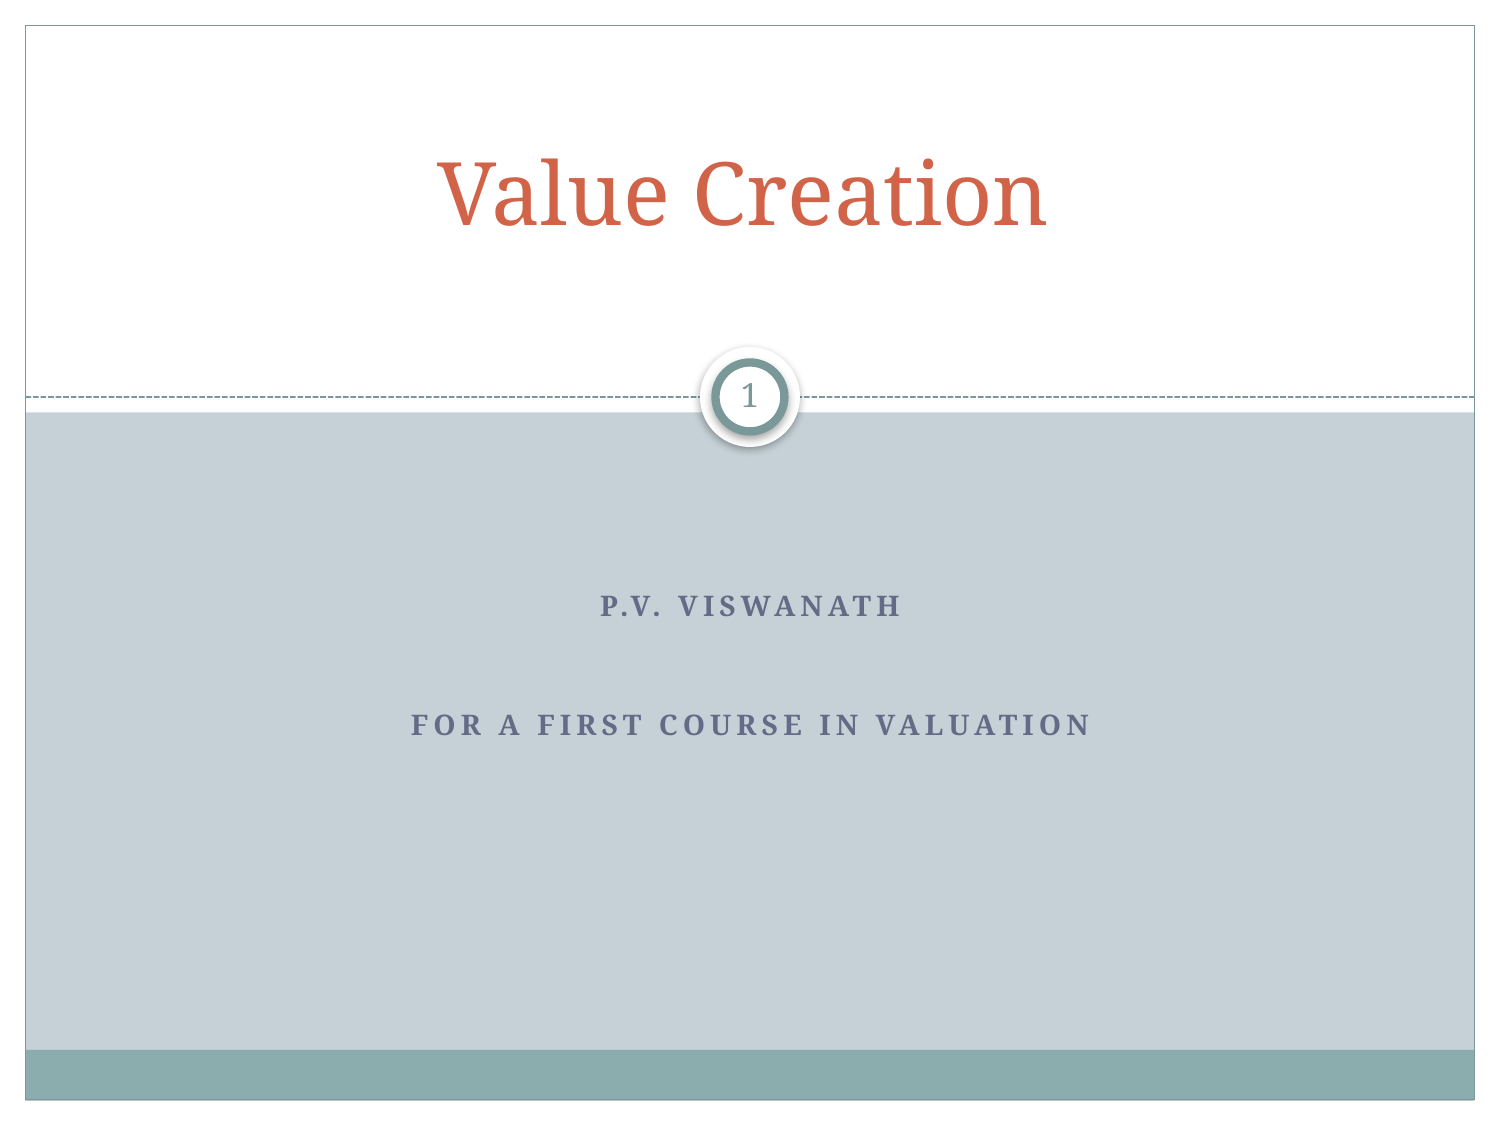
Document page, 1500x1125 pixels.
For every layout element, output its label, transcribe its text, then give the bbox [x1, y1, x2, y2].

title Value Creation [99, 62, 1388, 250]
slide_number 1 [712, 360, 788, 434]
subtitle P.V. Viswanath For a First Course in Valuation [225, 462, 1275, 750]
